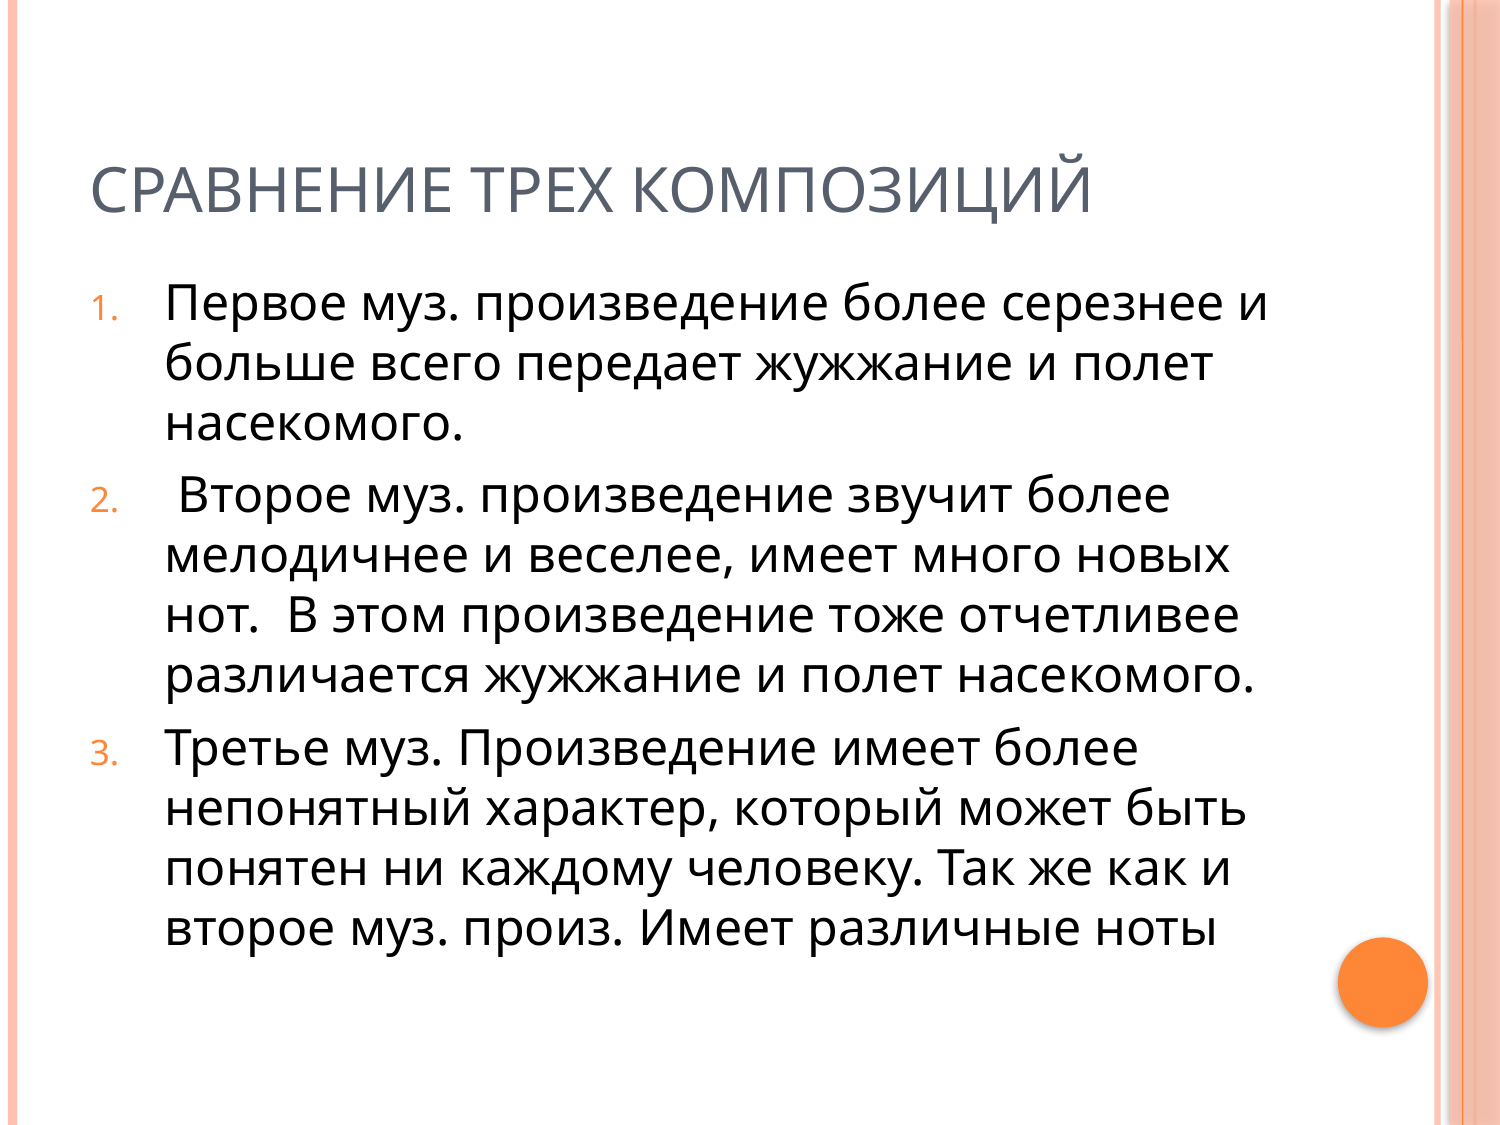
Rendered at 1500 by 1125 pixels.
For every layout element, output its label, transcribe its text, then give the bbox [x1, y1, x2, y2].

title Сравнение трех композиций [75, 45, 1300, 233]
list Первое муз. произведение более серезнее и больше всего передает жужжание и полет насекомого. Второе муз. произведение звучит более мелодичнее и веселее, имеет много новых нот. В этом произведение тоже отчетливее различается жужжание и полет насекомого. Третье муз. Произведение имеет более непонятный характер, который может быть понятен ни каждому человеку. Так же как и второе муз. произ. Имеет различные ноты [75, 262, 1300, 1062]
